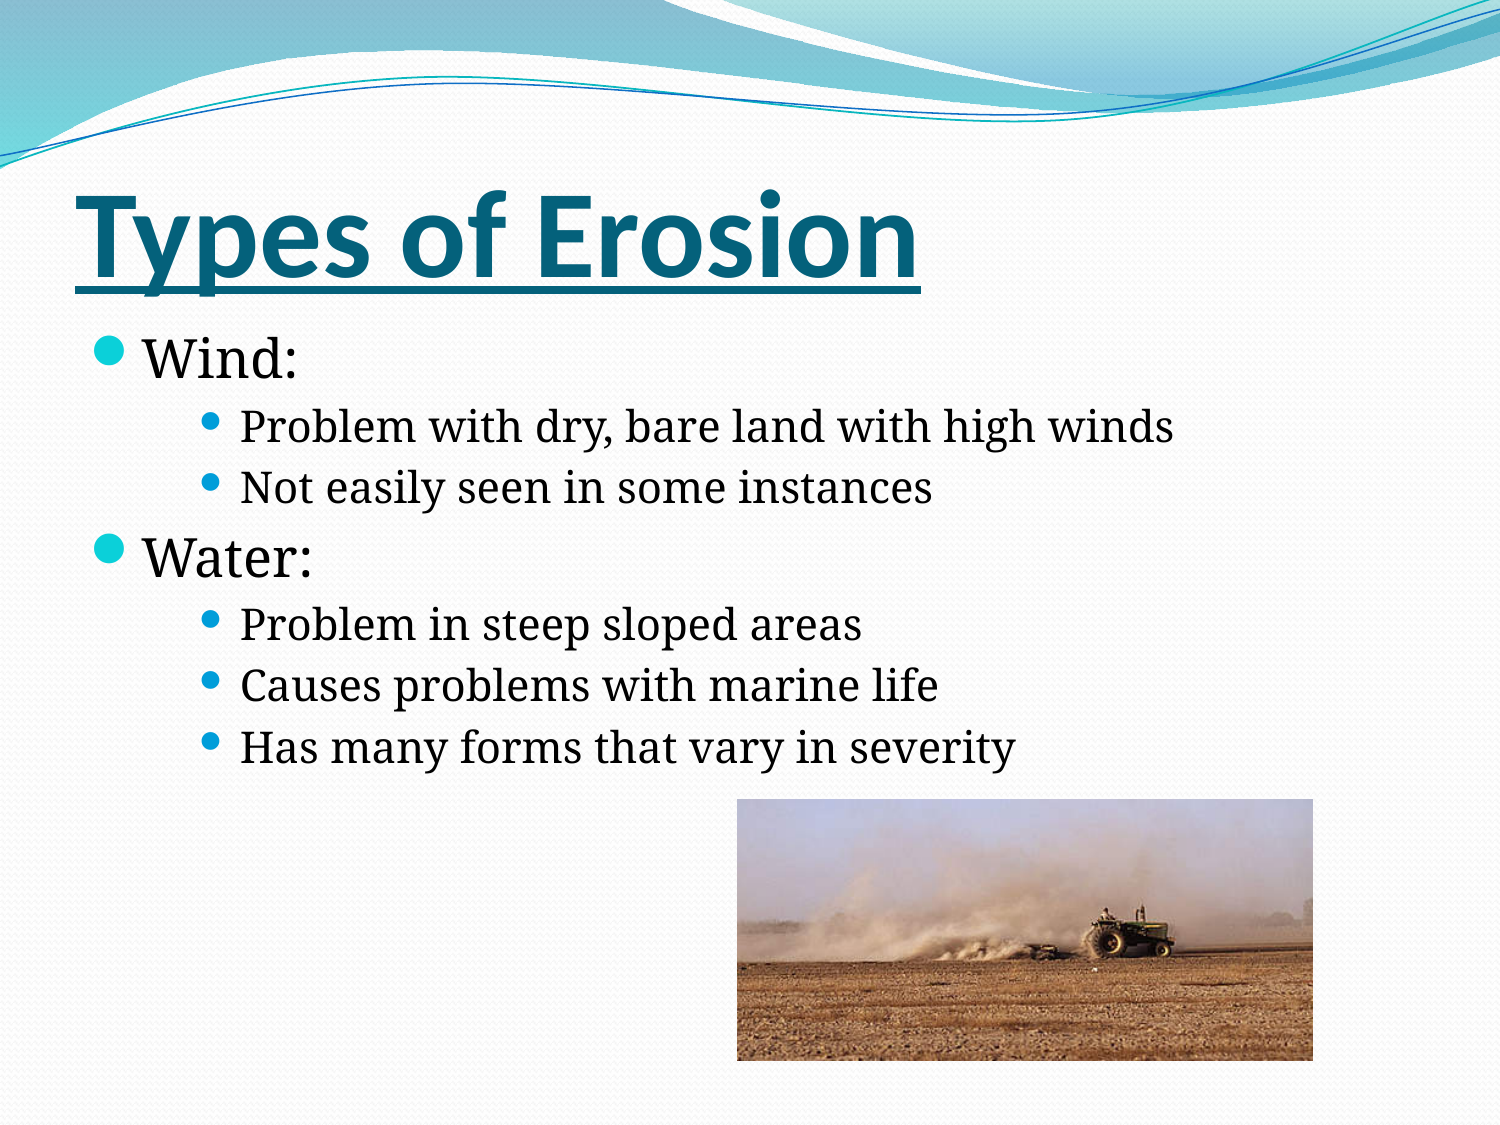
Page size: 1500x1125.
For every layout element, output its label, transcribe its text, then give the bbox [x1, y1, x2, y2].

picture [737, 799, 1313, 1061]
title Types of Erosion [75, 115, 1425, 303]
list Wind: Problem with dry, bare land with high winds Not easily seen in some instances Water: Problem in steep sloped areas Causes problems with marine life Has many forms that vary in severity [75, 317, 1425, 1038]
